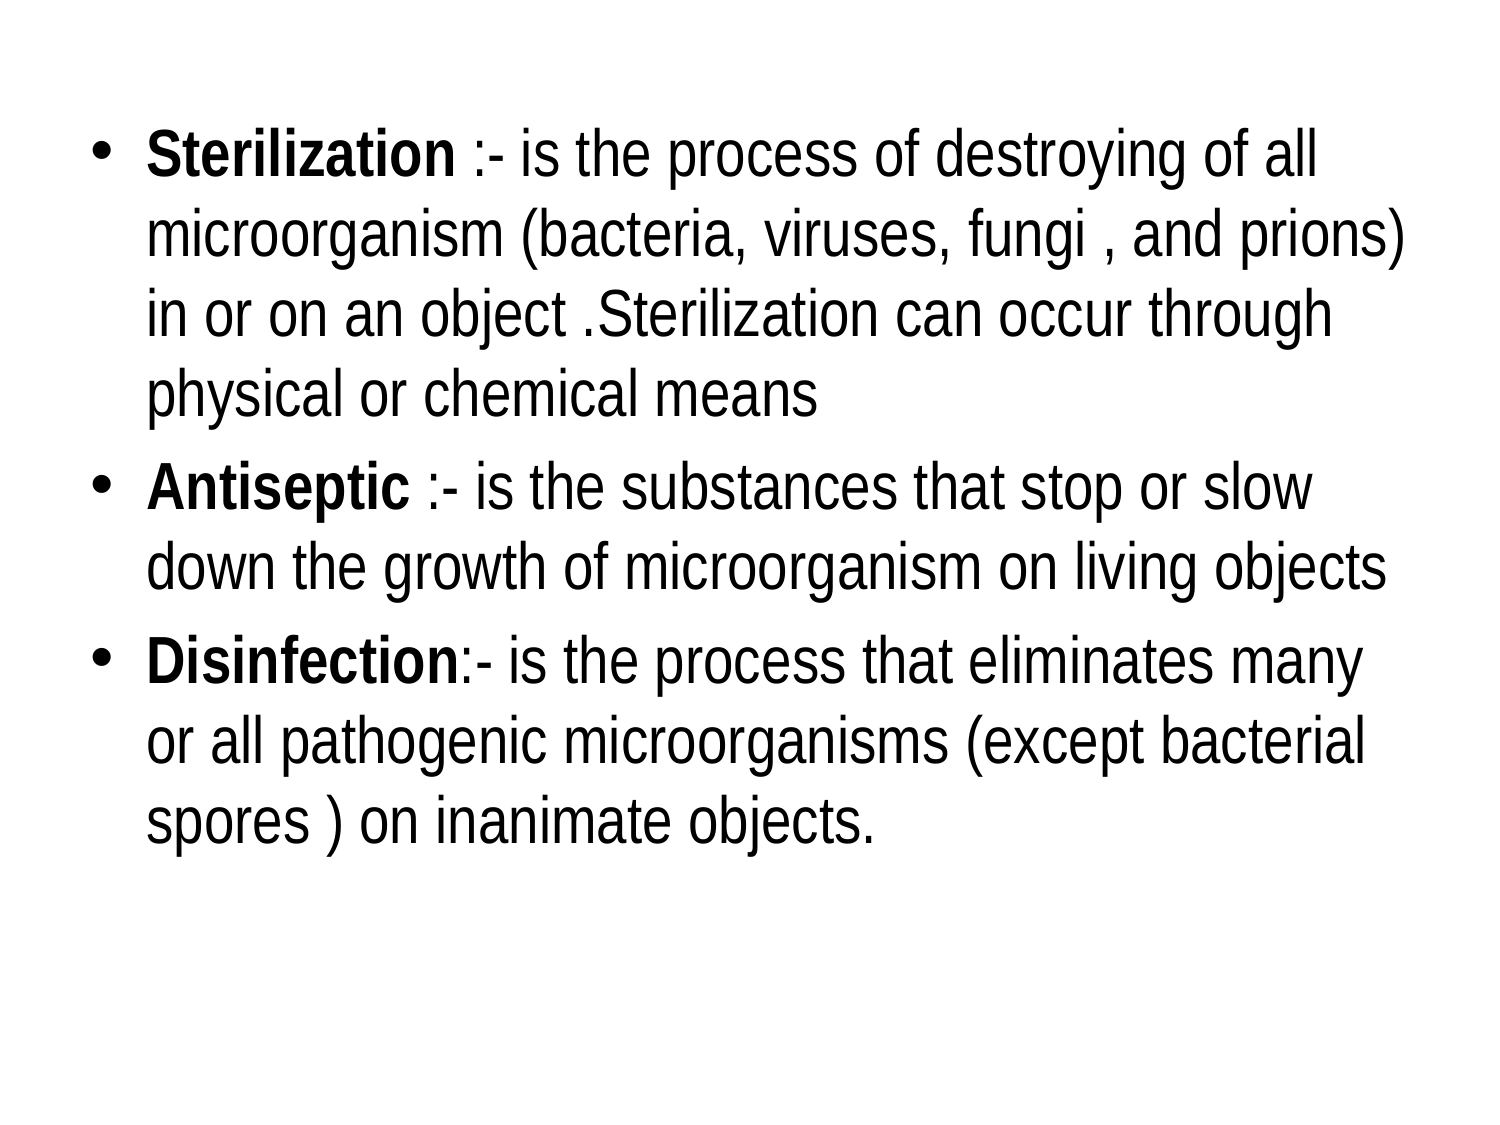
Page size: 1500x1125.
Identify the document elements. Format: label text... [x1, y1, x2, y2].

list Sterilization :- is the process of destroying of all microorganism (bacteria, viruses, fungi , and prions) in or on an object .Sterilization can occur through physical or chemical means Antiseptic :- is the substances that stop or slow down the growth of microorganism on living objects Disinfection:- is the process that eliminates many or all pathogenic microorganisms (except bacterial spores ) on inanimate objects. [75, 101, 1425, 1005]
